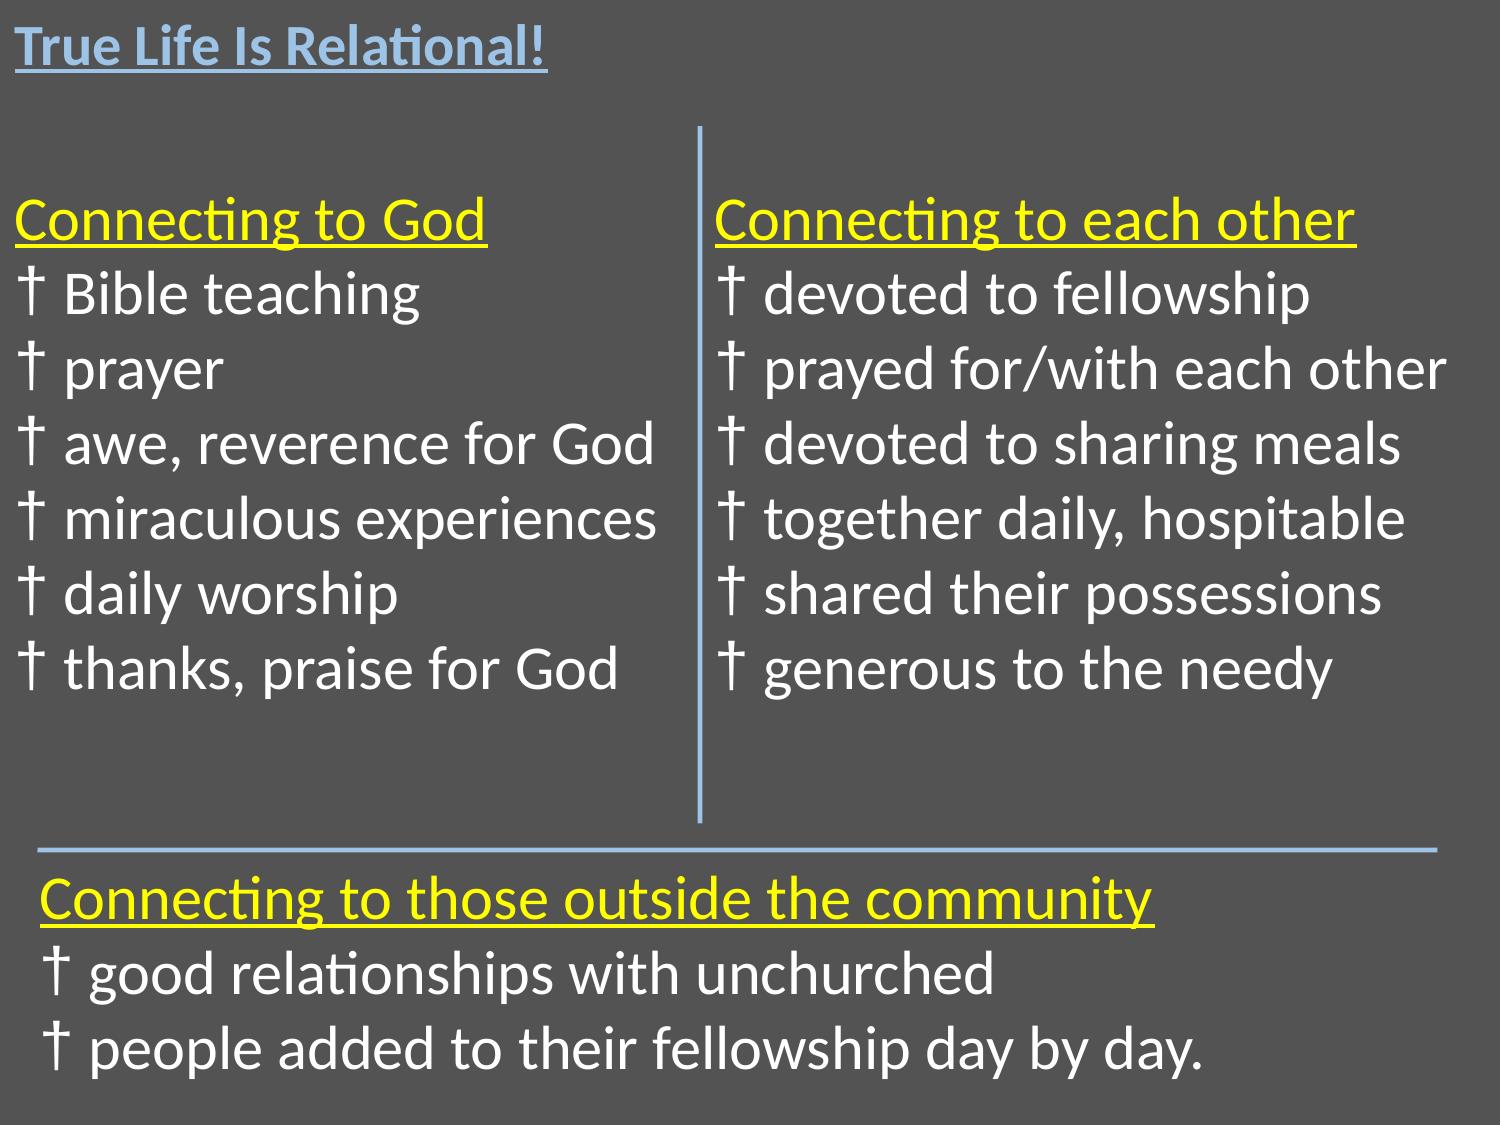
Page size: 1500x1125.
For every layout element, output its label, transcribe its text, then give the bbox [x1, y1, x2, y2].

text_box Connecting to those outside the community good relationships with unchurched people added to their fellowship day by day. [24, 849, 1313, 1090]
text_box Connecting to God Bible teaching prayer awe, reverence for God miraculous experiences daily worship thanks, praise for God [0, 170, 699, 710]
text_box True Life Is Relational! [0, 0, 1450, 85]
text_box Connecting to each other devoted to fellowship prayed for/with each other devoted to sharing meals together daily, hospitable shared their possessions generous to the needy [699, 170, 1500, 710]
